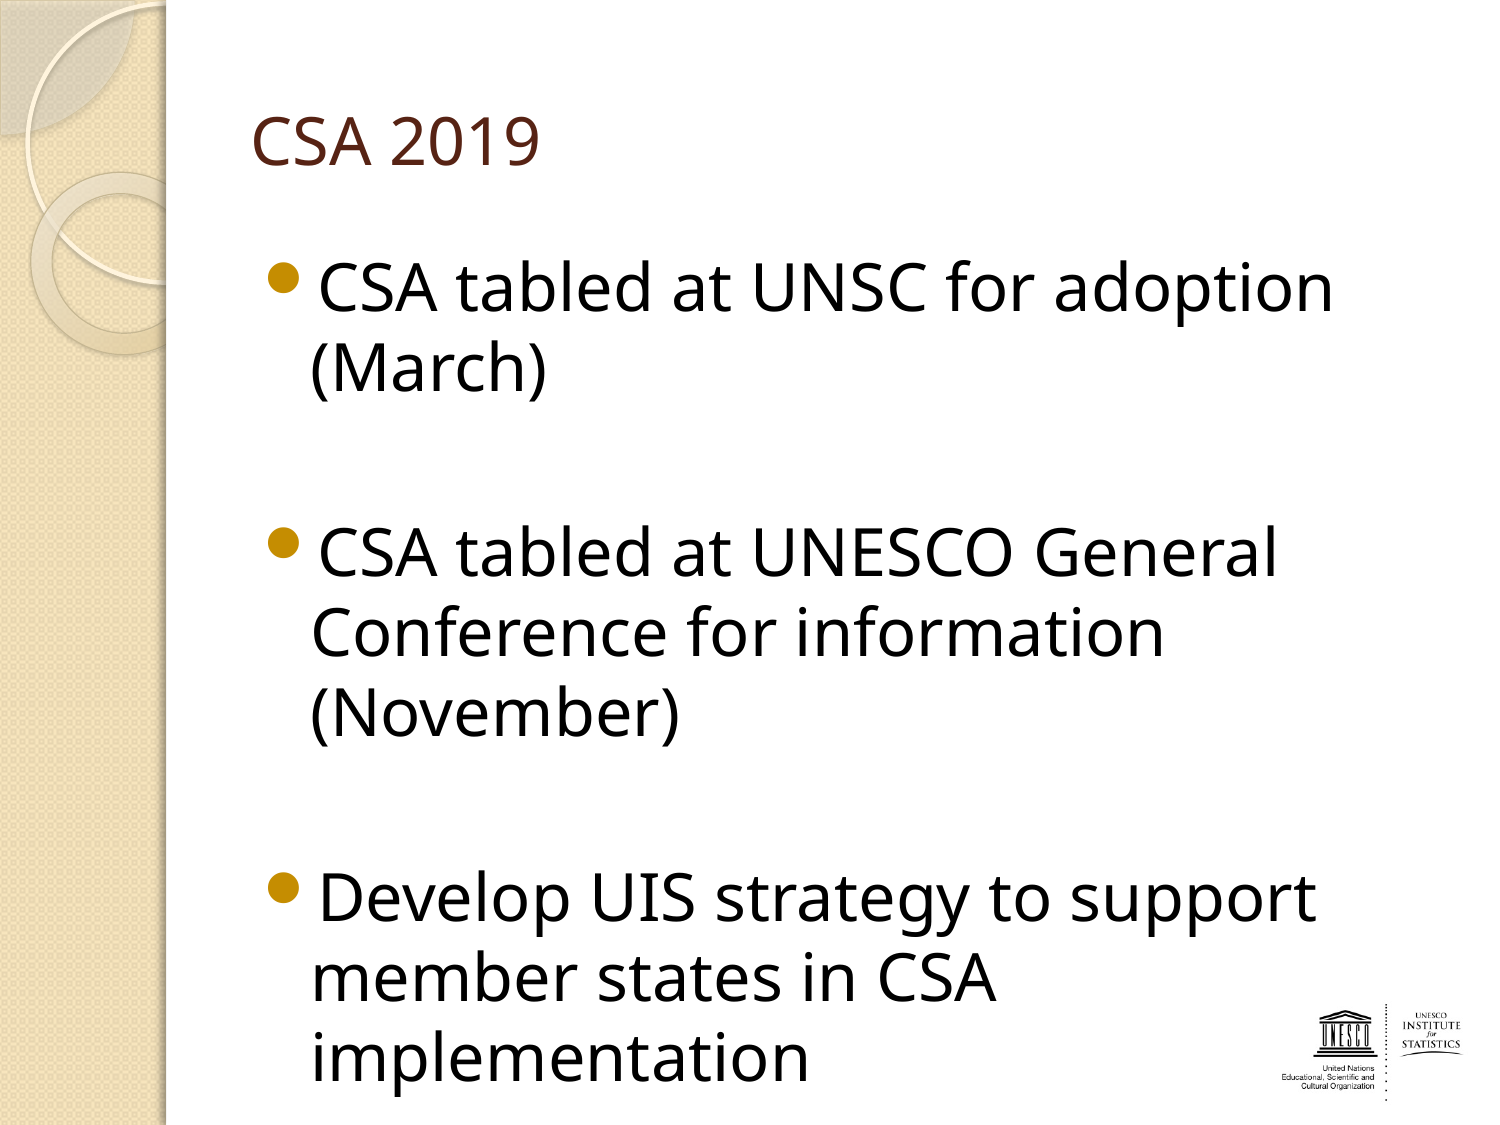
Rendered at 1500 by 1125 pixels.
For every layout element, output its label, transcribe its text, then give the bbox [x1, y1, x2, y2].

picture [1265, 989, 1479, 1113]
list CSA tabled at UNSC for adoption (March) CSA tabled at UNESCO General Conference for information (November) Develop UIS strategy to support member states in CSA implementation [235, 237, 1466, 1025]
title CSA 2019 [235, 45, 1466, 233]
